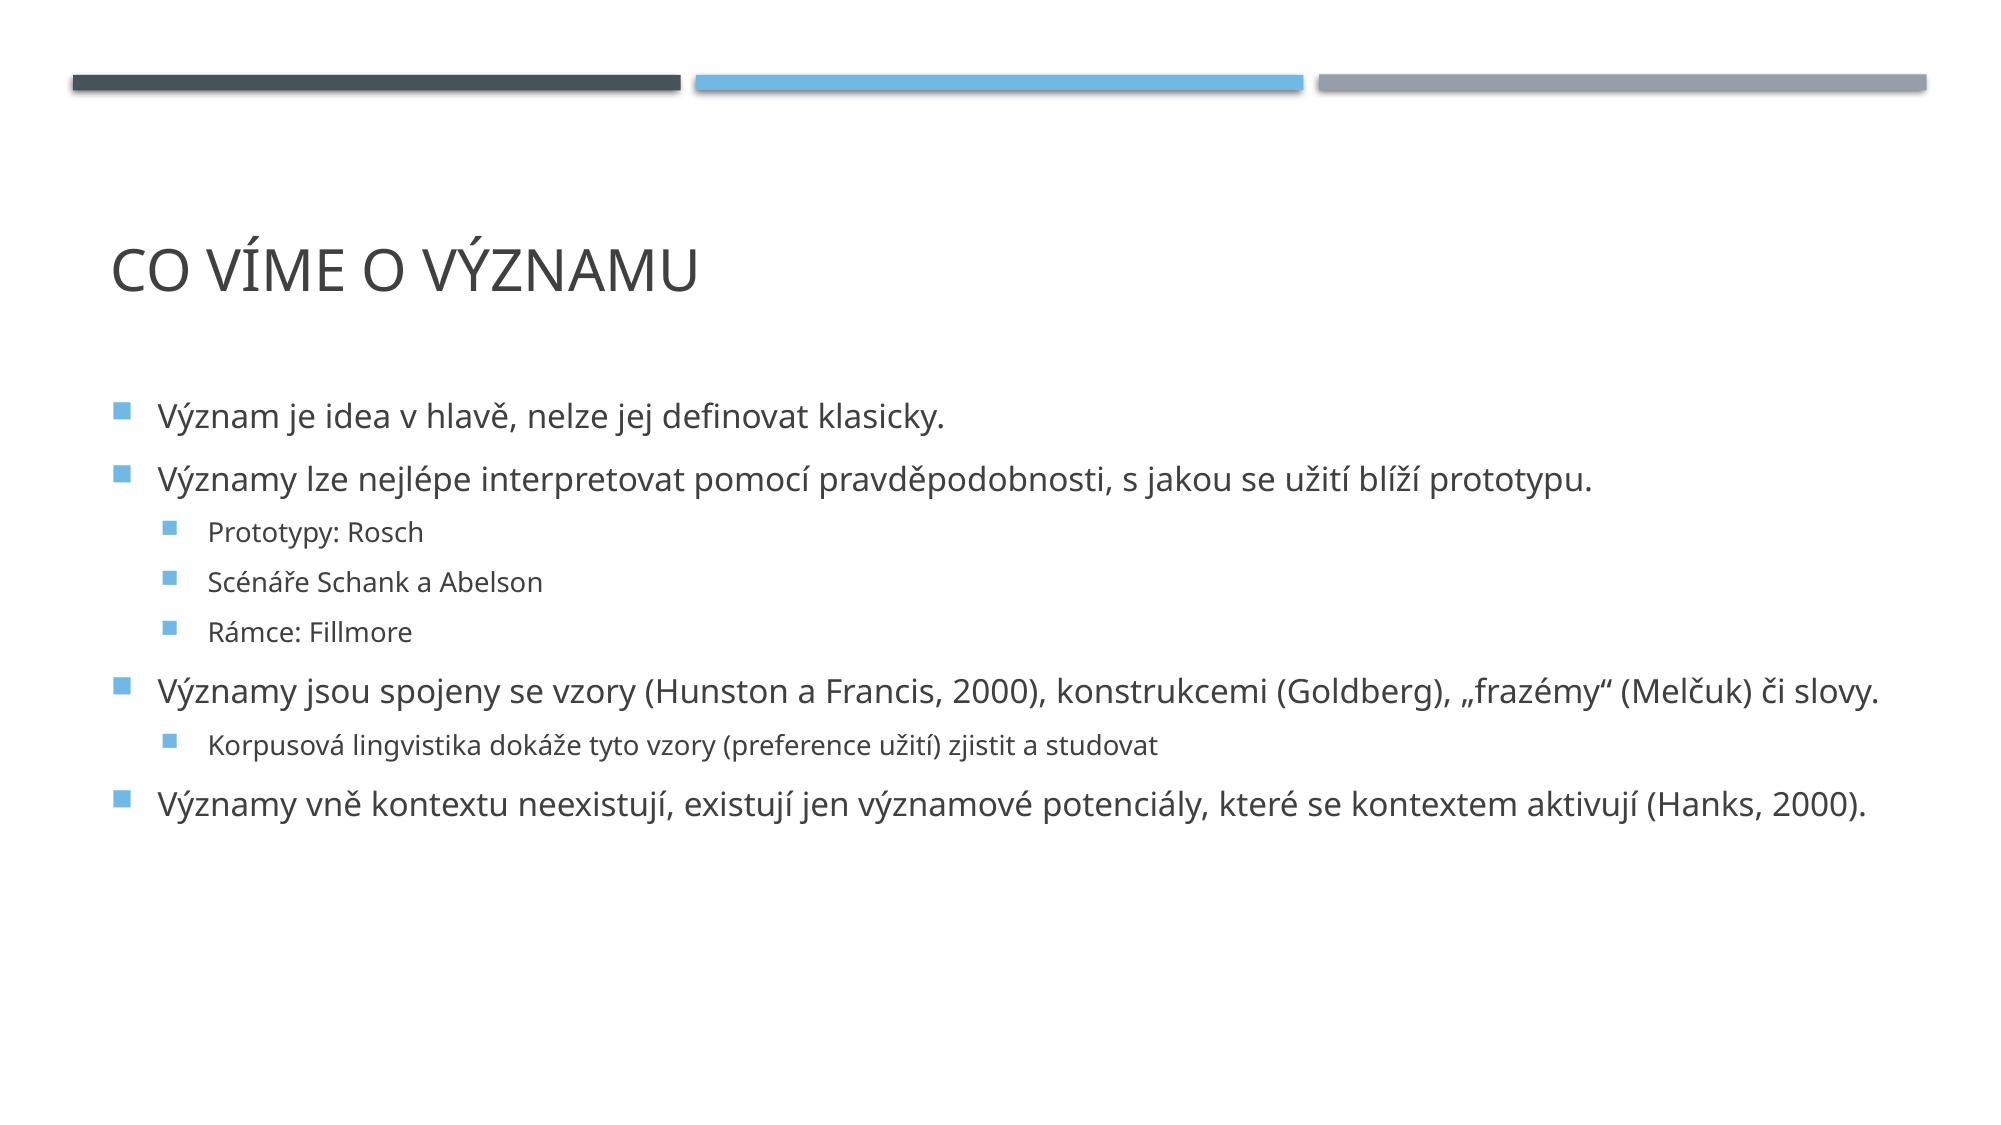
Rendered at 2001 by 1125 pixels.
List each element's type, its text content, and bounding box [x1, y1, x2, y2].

list Význam je idea v hlavě, nelze jej definovat klasicky. Významy lze nejlépe interpretovat pomocí pravděpodobnosti, s jakou se užití blíží prototypu. Prototypy: Rosch Scénáře Schank a Abelson Rámce: Fillmore Významy jsou spojeny se vzory (Hunston a Francis, 2000), konstrukcemi (Goldberg), „frazémy“ (Melčuk) či slovy. Korpusová lingvistika dokáže tyto vzory (preference užití) zjistit a studovat Významy vně kontextu neexistují, existují jen významové potenciály, které se kontextem aktivují (Hanks, 2000). [95, 383, 1905, 981]
title Co Víme o významu [95, 115, 1905, 311]
